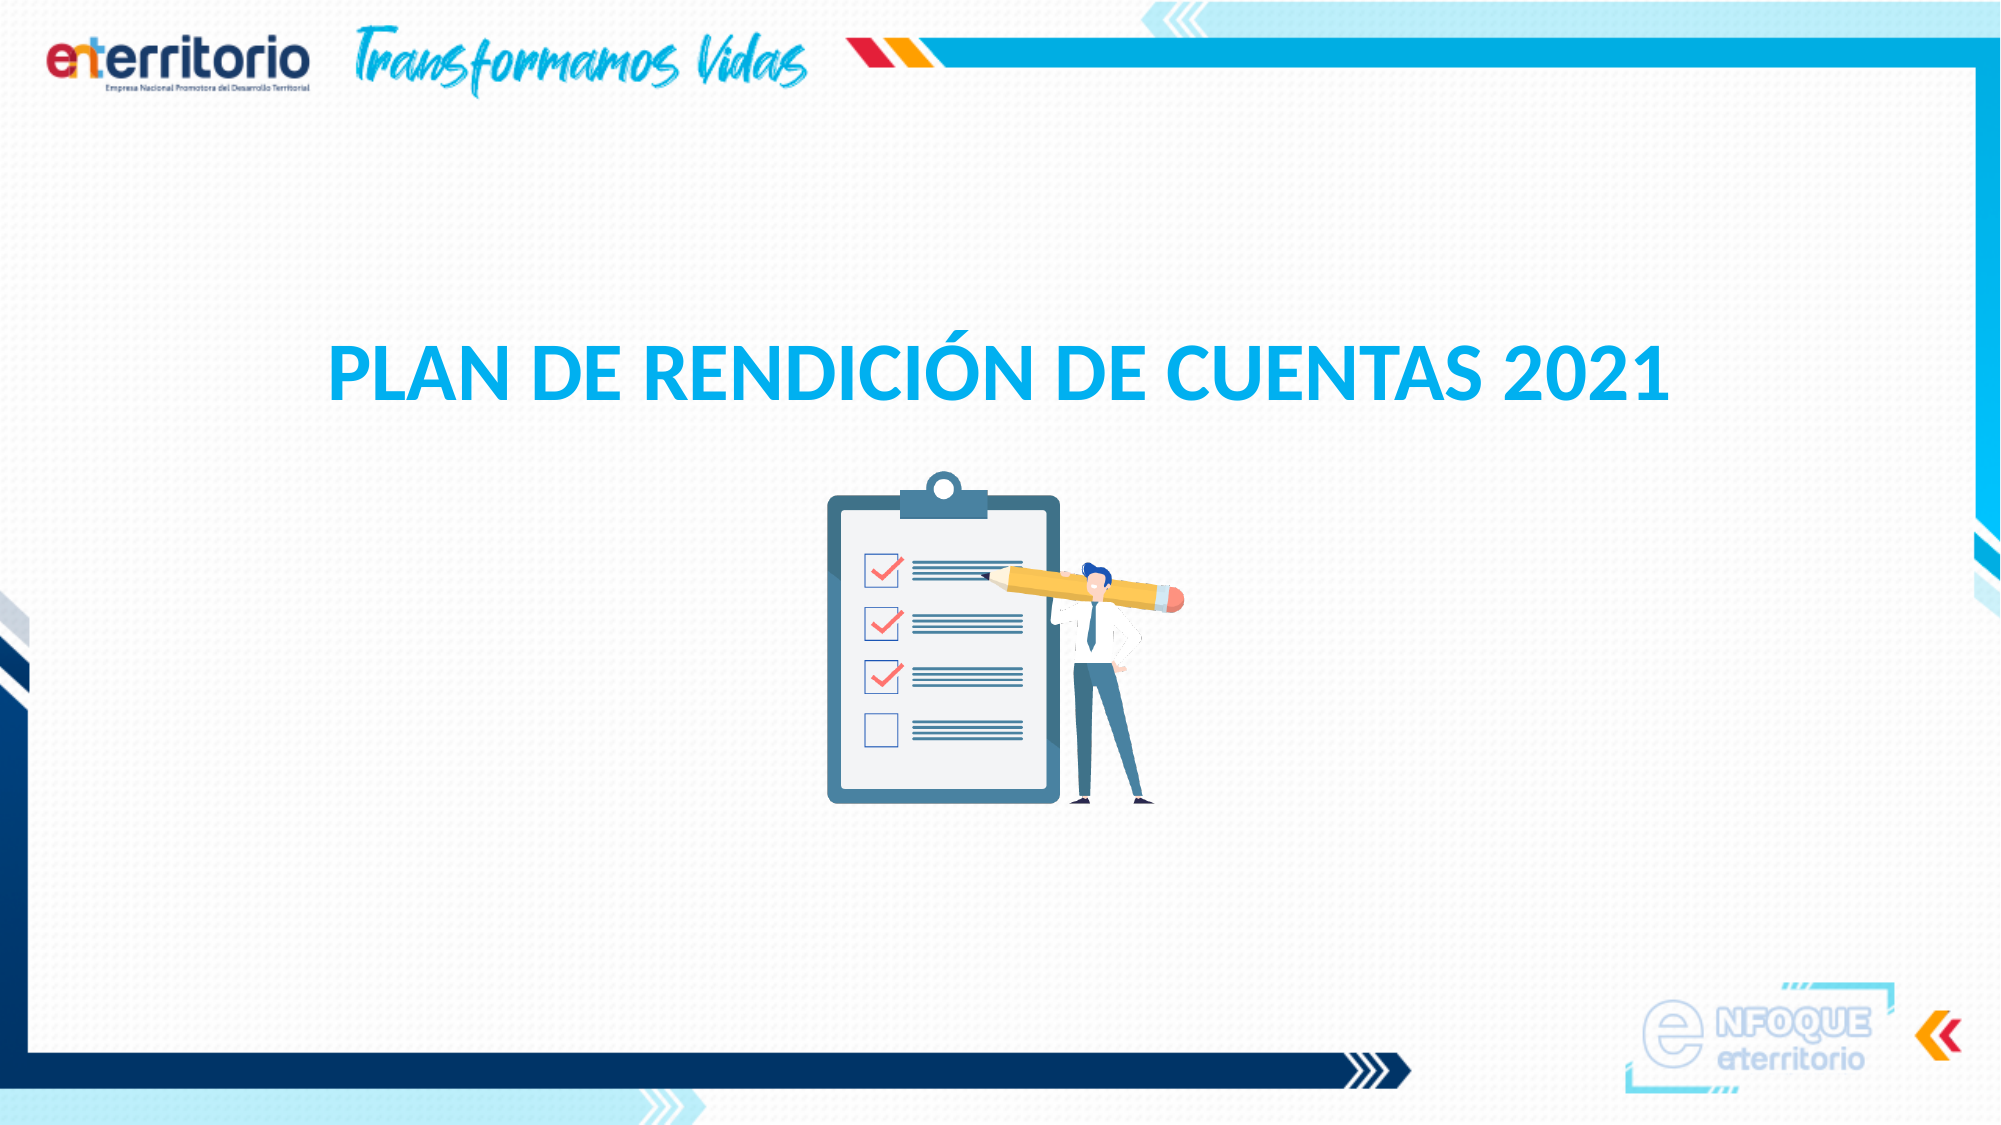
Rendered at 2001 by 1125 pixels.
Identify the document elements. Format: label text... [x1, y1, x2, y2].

text_box PLAN DE RENDICIÓN DE CUENTAS 2021 [156, 310, 1844, 425]
picture [0, 0, 2001, 1125]
